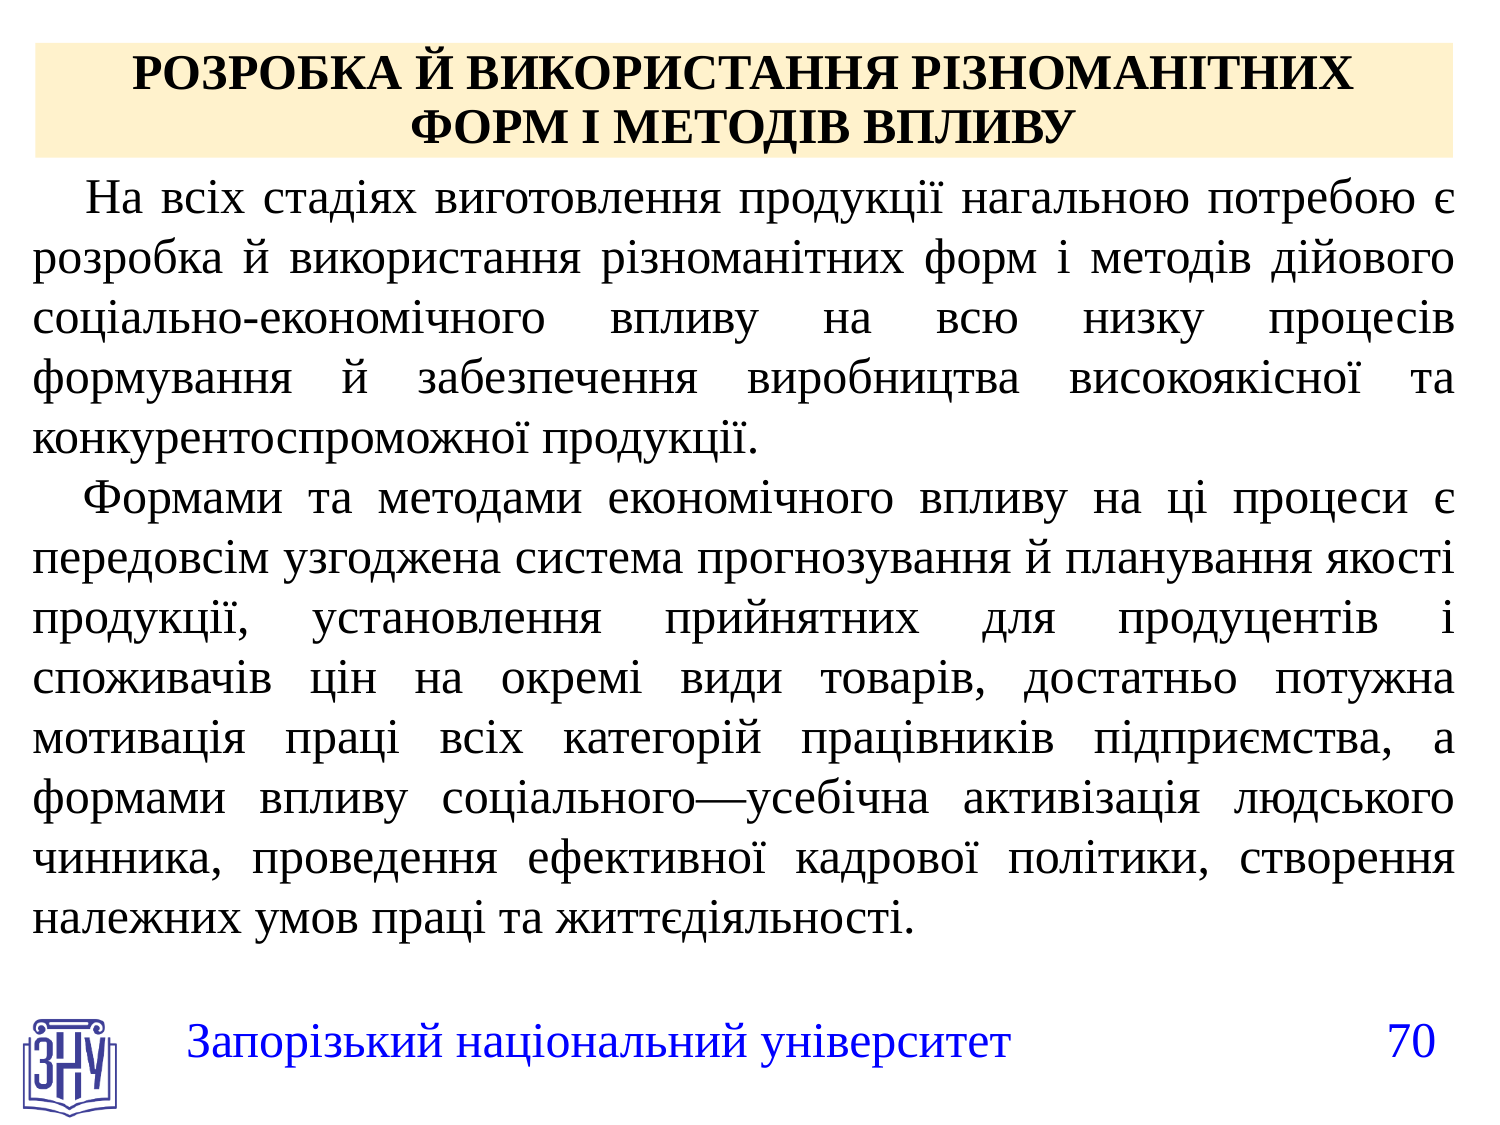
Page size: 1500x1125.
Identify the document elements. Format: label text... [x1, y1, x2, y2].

text_box Запорізький національний університет 70 [171, 1000, 1471, 1125]
text_box На всіх стадіях виготовлення продукції нагальною потребою є розробка й використання різноманітних форм і методів дійового соціально-економічного впливу на всю низку процесів формування й забезпечення виробництва високоякісної та конкурентоспроможної продукції. Формами та методами економічного впливу на ці процеси є передовсім узгоджена система прогнозування й планування якості продукції, установлення прийнятних для продуцентів і споживачів цін на окремі види товарів, достатньо потужна мотивація праці всіх категорій працівників підприємства, а формами впливу соціального—усебічна активізація людського чинника, проведення ефективної кадрової політики, створення належних умов праці та життєдіяльності. [17, 155, 1471, 951]
picture [17, 1010, 124, 1123]
list РОЗРОБКА Й ВИКОРИСТАННЯ РІЗНОМАНІТНИХ ФОРМ І МЕТОДІВ ВПЛИВУ [35, 42, 1453, 155]
